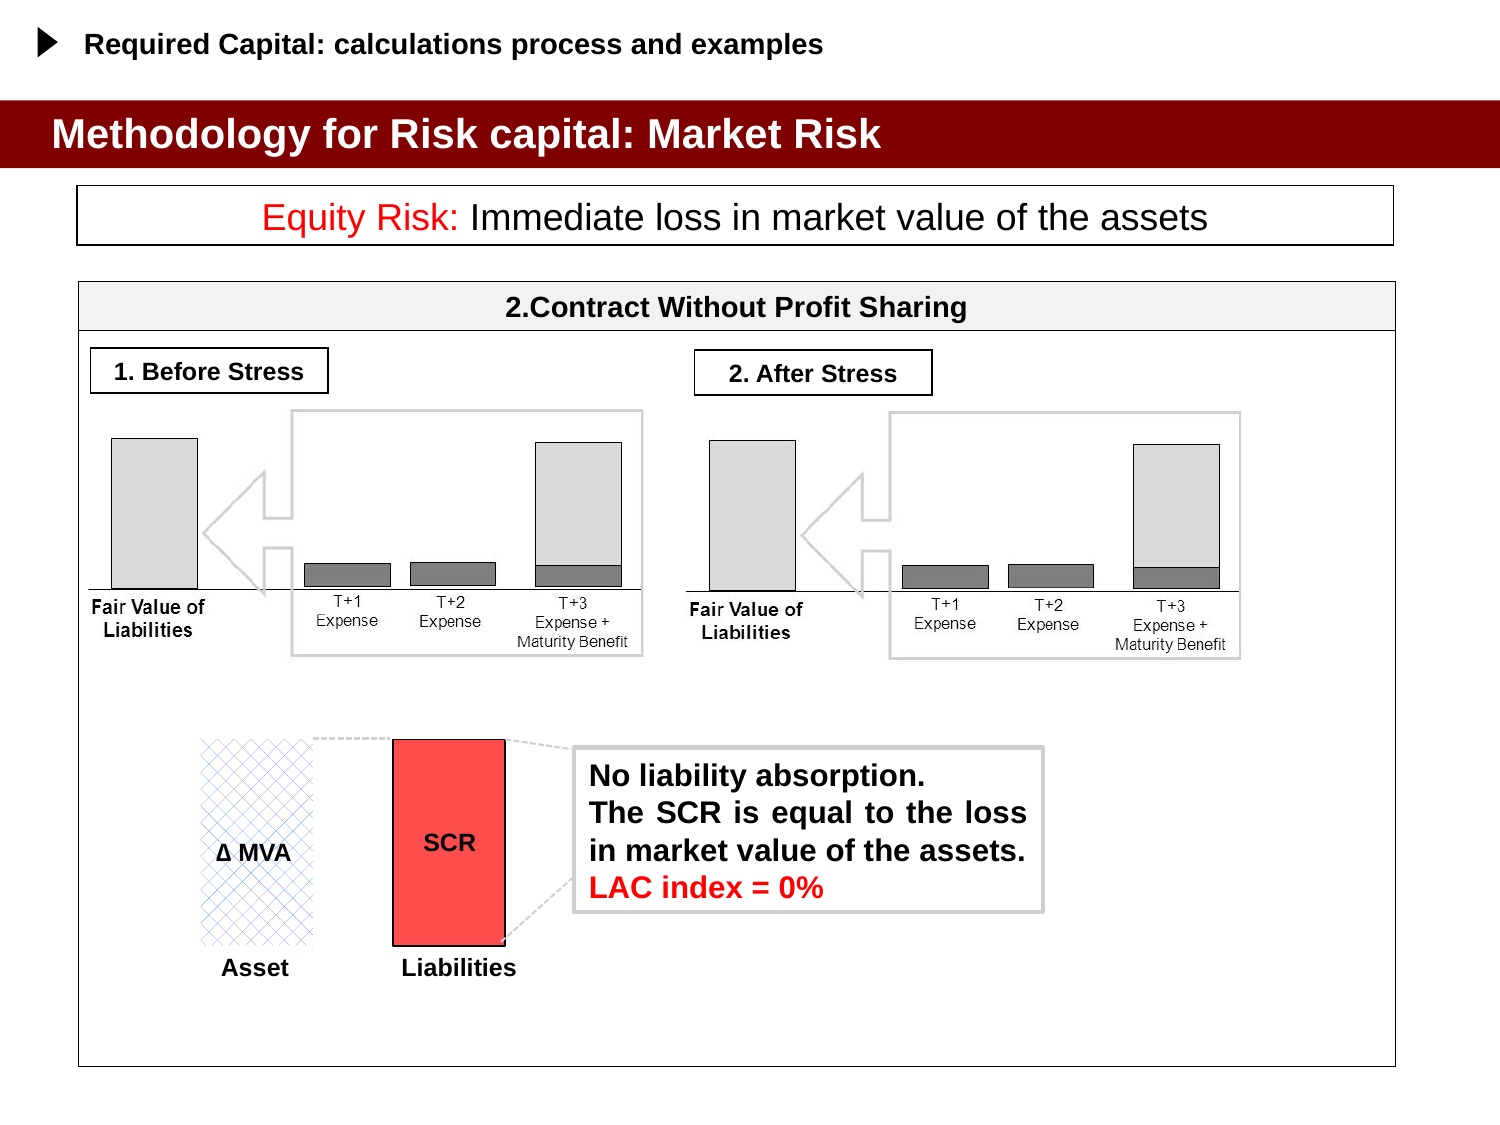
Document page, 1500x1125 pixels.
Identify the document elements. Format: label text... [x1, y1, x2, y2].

text_box [37, 26, 58, 58]
text_box 2. After Stress [694, 350, 933, 395]
text_box 2.Contract Without Profit Sharing [78, 281, 1396, 331]
text_box [78, 331, 1396, 1067]
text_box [500, 876, 575, 943]
text_box Liabilities [377, 943, 541, 989]
text_box Required Capital: calculations process and examples [84, 25, 1359, 85]
picture [685, 411, 1242, 663]
text_box ∆ MVA [179, 828, 329, 874]
text_box SCR [375, 819, 525, 864]
text_box [200, 739, 313, 828]
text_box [504, 738, 572, 750]
picture [87, 408, 644, 660]
text_box [392, 864, 506, 943]
text_box Asset [200, 943, 309, 989]
text_box [392, 739, 506, 819]
title Methodology for Risk capital: Market Risk [36, 99, 1387, 171]
text_box No liability absorption. The SCR is equal to the loss in market value of the assets. LAC index = 0% [572, 745, 1045, 914]
text_box [200, 874, 313, 946]
text_box Equity Risk: Immediate loss in market value of the assets [76, 185, 1394, 246]
text_box 1. Before Stress [90, 348, 329, 393]
